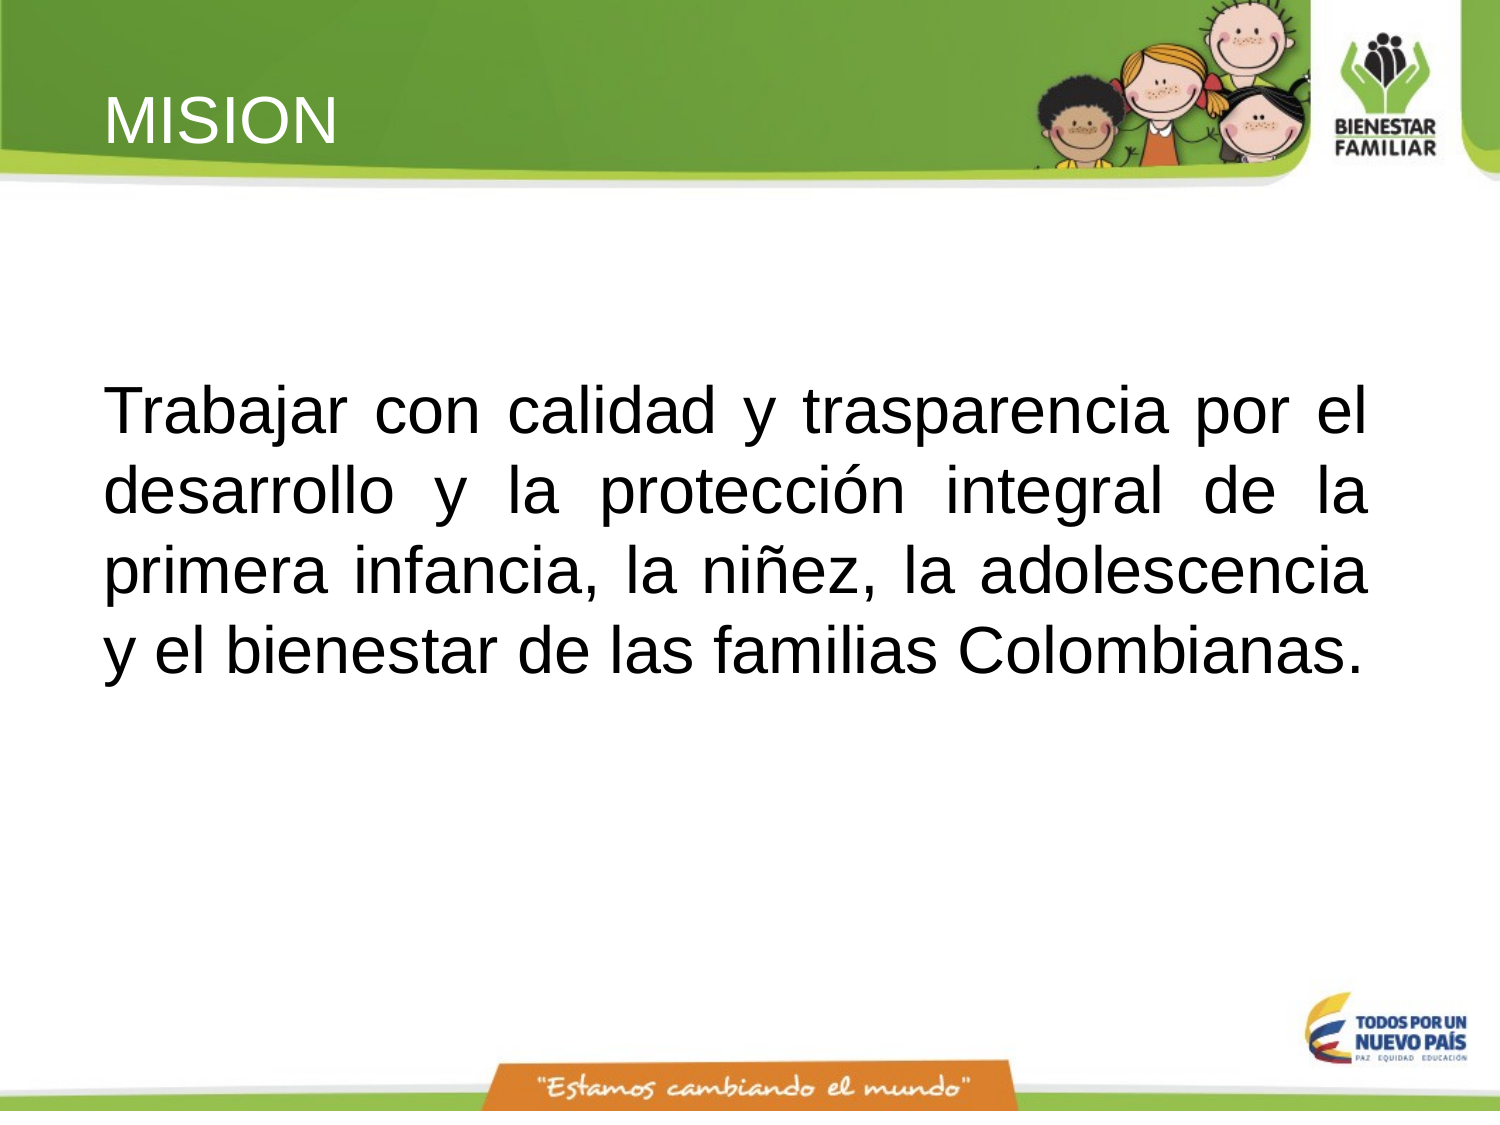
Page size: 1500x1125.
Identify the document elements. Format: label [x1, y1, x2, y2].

list [0, 0, 1500, 1111]
